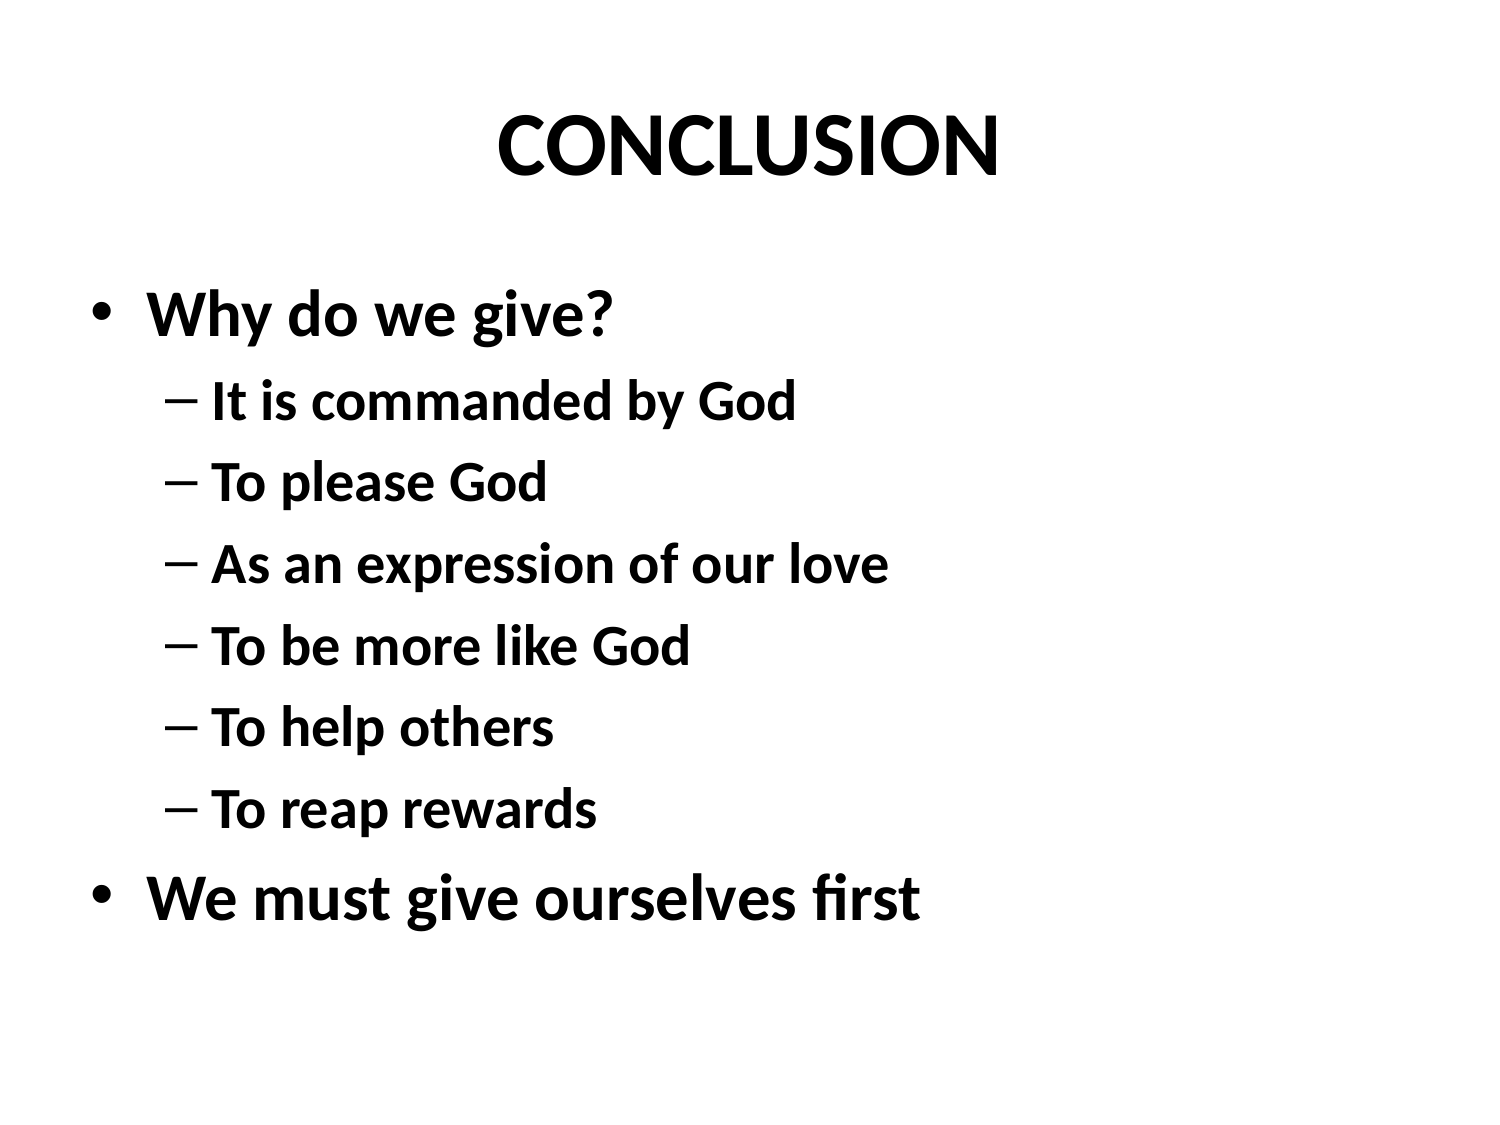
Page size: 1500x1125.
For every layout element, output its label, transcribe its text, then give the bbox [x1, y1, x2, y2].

list Why do we give? It is commanded by God To please God As an expression of our love To be more like God To help others To reap rewards We must give ourselves first [75, 262, 1425, 1005]
title CONCLUSION [75, 45, 1425, 233]
